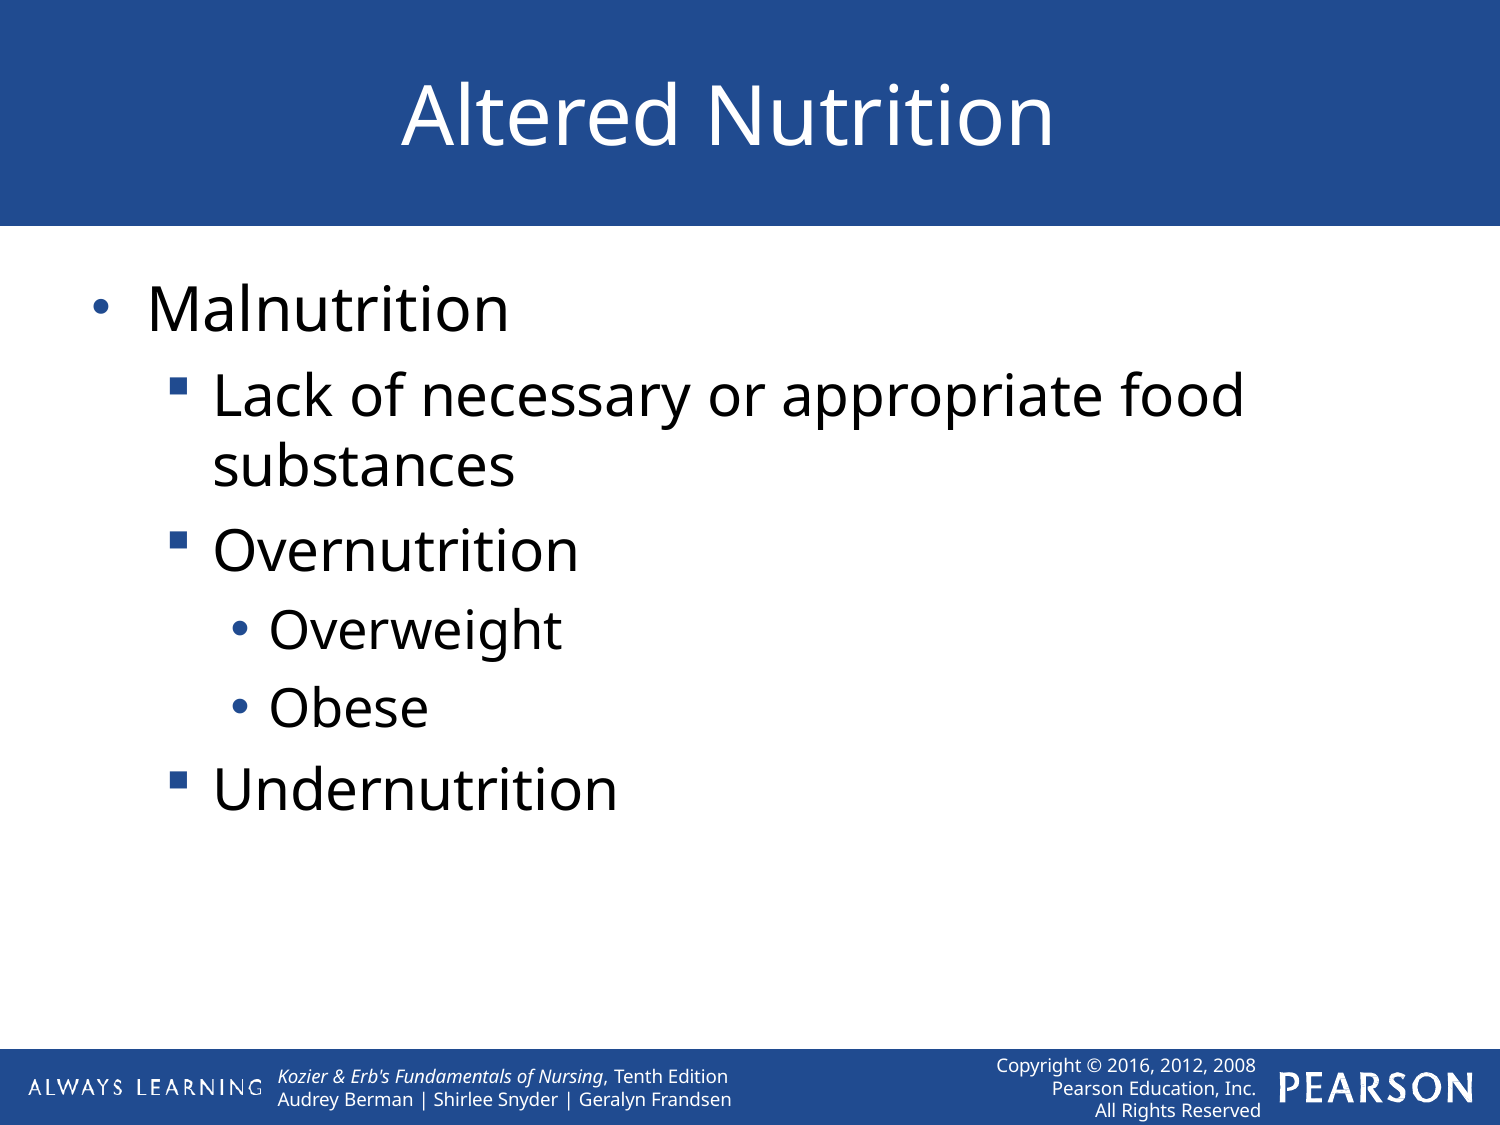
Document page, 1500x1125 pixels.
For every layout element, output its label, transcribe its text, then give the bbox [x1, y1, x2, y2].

footer Kozier & Erb's Fundamentals of Nursing, Tenth Edition Audrey Berman | Shirlee Snyder | Geralyn Frandsen [275, 1062, 794, 1125]
text_box Malnutrition Lack of necessary or appropriate food substances Overnutrition Overweight Obese Undernutrition [87, 251, 1325, 823]
picture [28, 1079, 261, 1095]
slide_number Copyright © 2016, 2012, 2008 Pearson Education, Inc. All Rights Reserved [964, 1051, 1262, 1125]
title Altered Nutrition [399, 59, 1099, 250]
